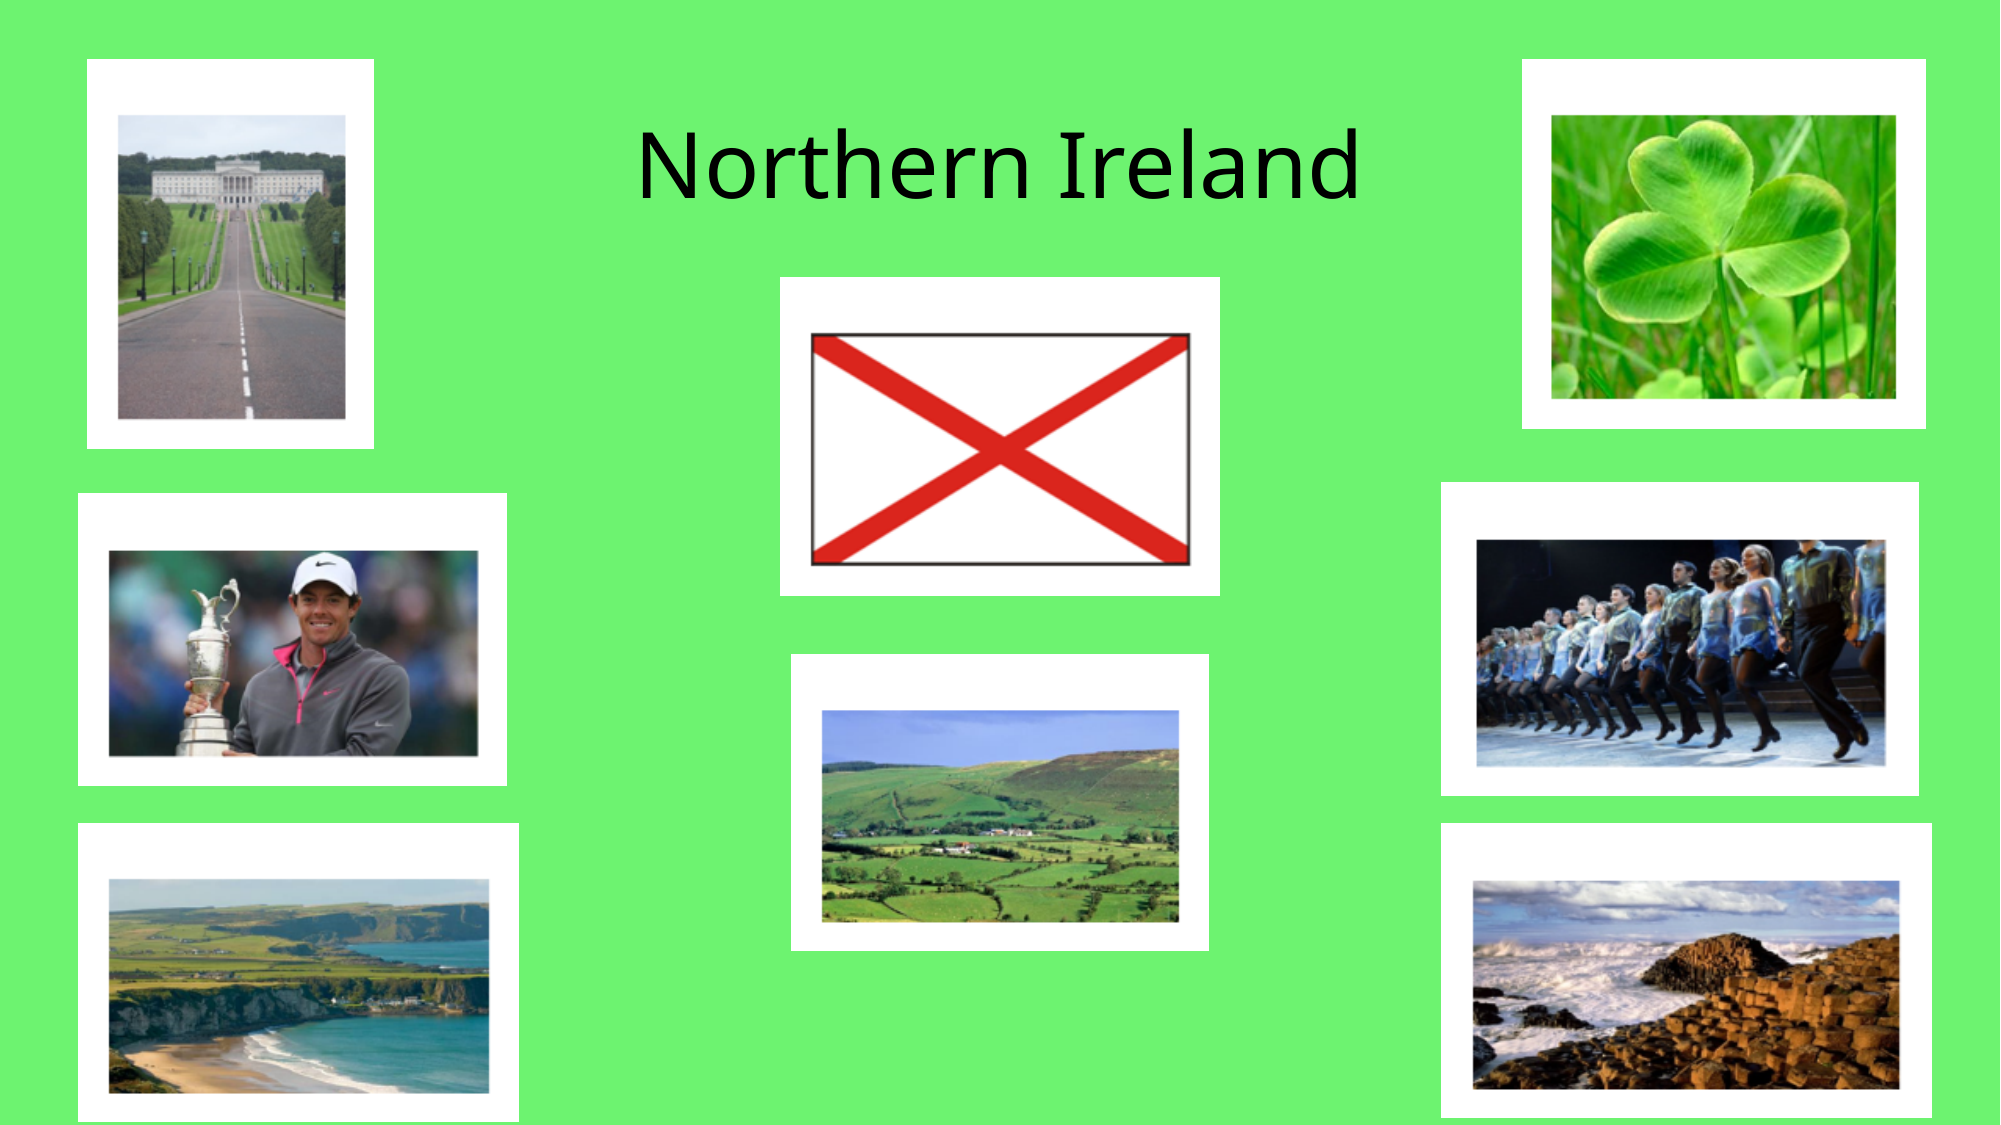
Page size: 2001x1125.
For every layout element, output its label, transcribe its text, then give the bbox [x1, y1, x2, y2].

picture [791, 654, 1209, 951]
picture [1441, 482, 1919, 796]
picture [1441, 823, 1932, 1118]
picture [78, 823, 519, 1122]
picture [1522, 59, 1926, 429]
picture [78, 493, 507, 786]
title Northern Ireland [374, 59, 1522, 278]
picture [780, 277, 1220, 597]
picture [87, 59, 374, 449]
